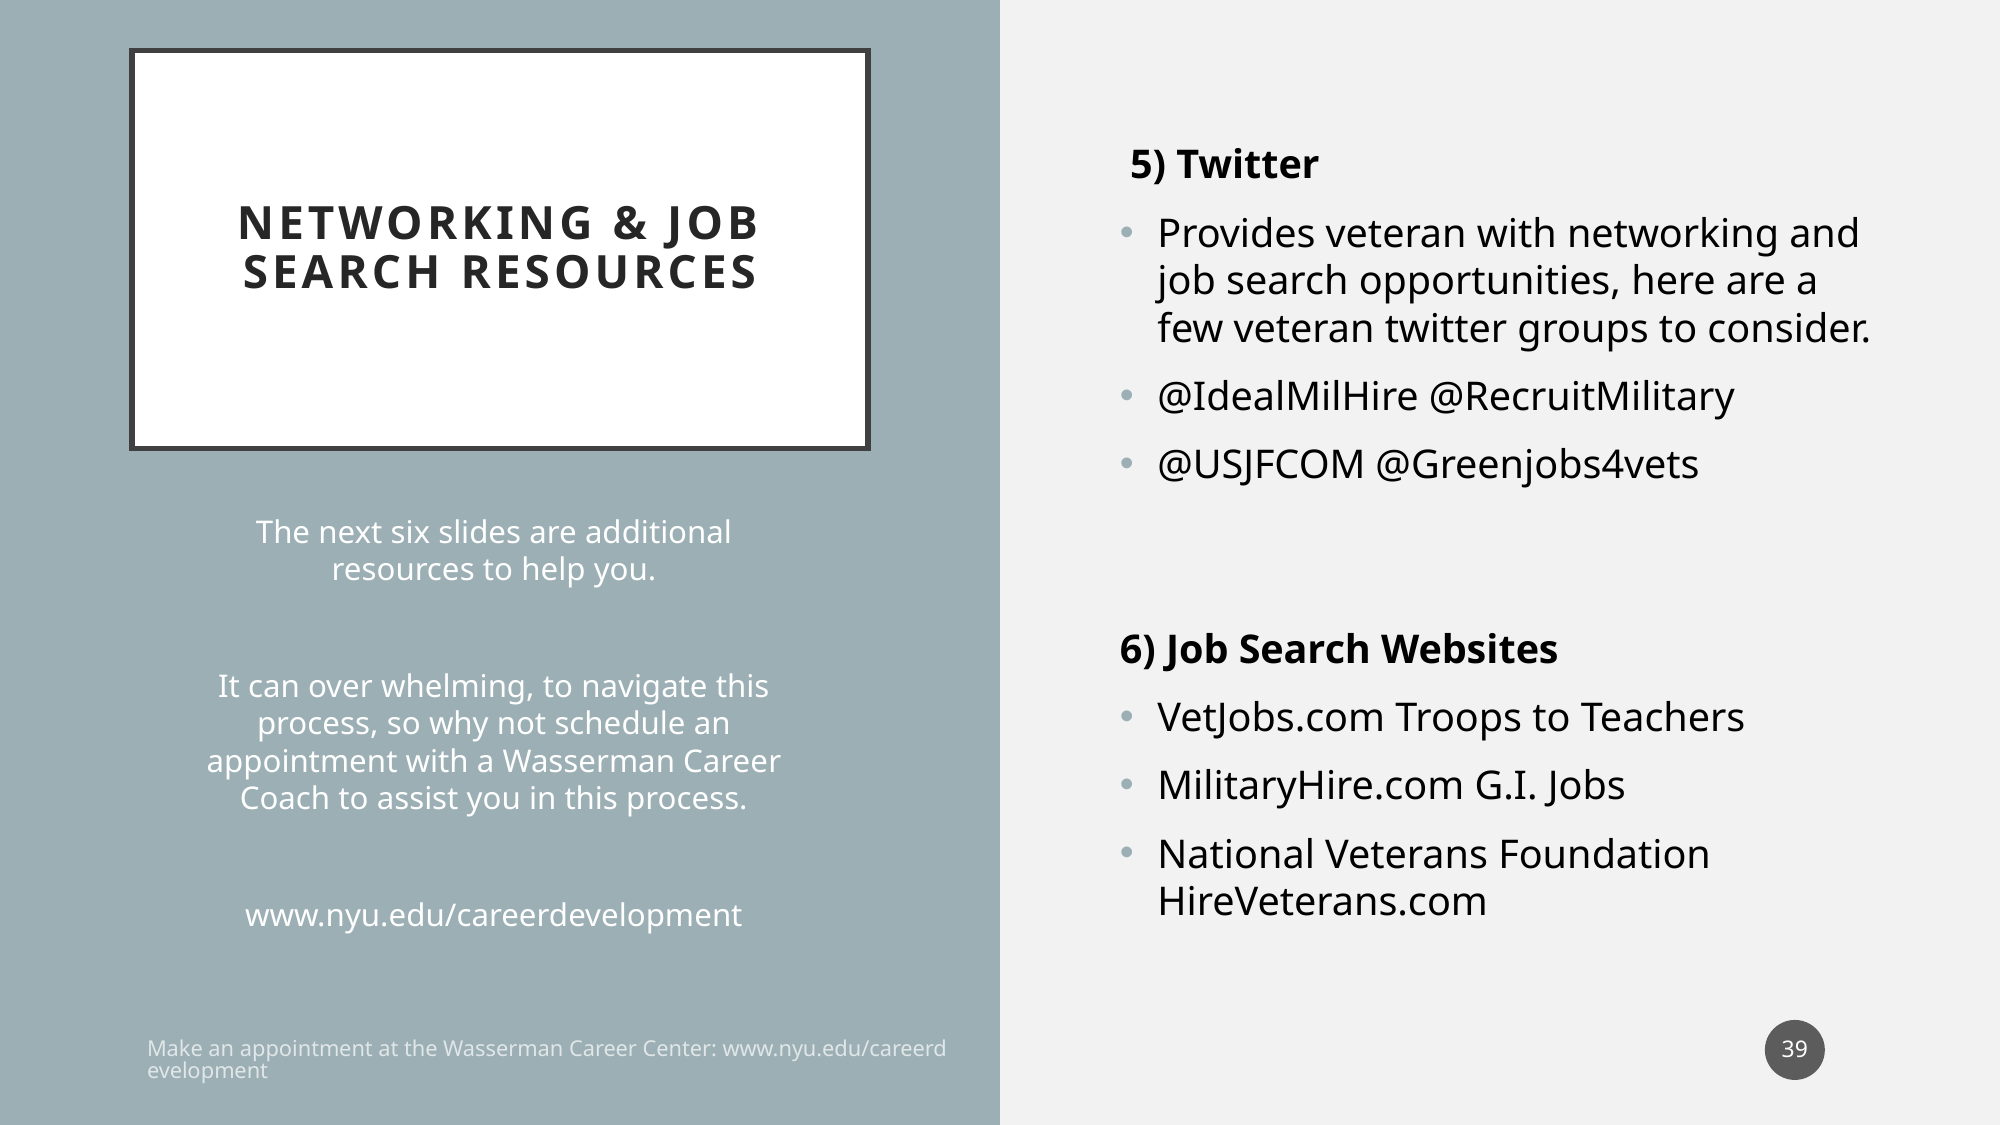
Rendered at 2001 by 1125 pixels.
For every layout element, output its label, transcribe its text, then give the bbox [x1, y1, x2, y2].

slide_number 39 [1764, 1019, 1825, 1080]
list 5) Twitter Provides veteran with networking and job search opportunities, here are a few veteran twitter groups to consider. @IdealMilHire @RecruitMilitary @USJFCOM @Greenjobs4vets 6) Job Search Websites VetJobs.com Troops to Teachers MilitaryHire.com G.I. Jobs National Veterans Foundation HireVeterans.com [1104, 131, 1895, 993]
footer Make an appointment at the Wasserman Career Center: www.nyu.edu/careerdevelopment [131, 1023, 973, 1076]
list The next six slides are additional resources to help you. It can over whelming, to navigate this process, so why not schedule an appointment with a Wasserman Career Coach to assist you in this process. www.nyu.edu/careerdevelopment [183, 504, 806, 943]
title Networking & Job Search Resources [129, 48, 871, 451]
